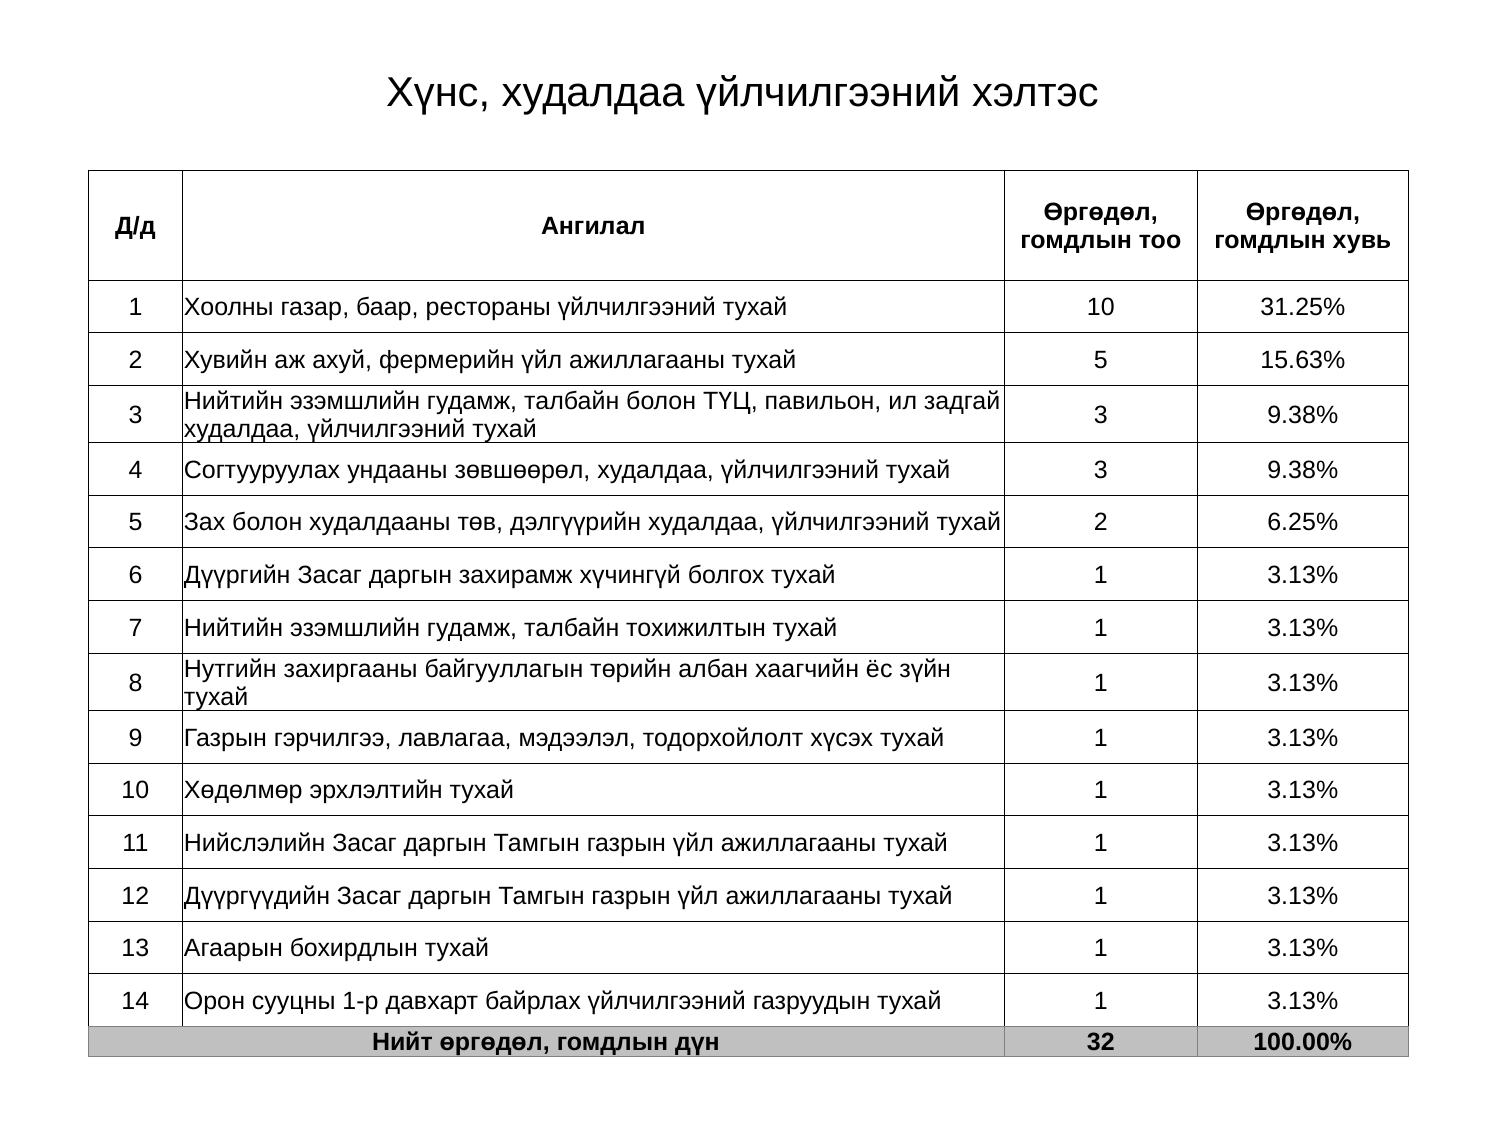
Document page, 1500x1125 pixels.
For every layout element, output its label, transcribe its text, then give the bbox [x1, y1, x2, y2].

table_cell 9.38% [1198, 443, 1408, 495]
table_cell 31.25% [1198, 281, 1408, 332]
table_cell Хоолны газар, баар, рестораны үйлчилгээний тухай [183, 281, 1004, 332]
table_cell 6.25% [1198, 496, 1408, 547]
table_cell Нийтийн эзэмшлийн гудамж, талбайн болон ТҮЦ, павильон, ил задгай худалдаа, үйлчилгээний тухай [183, 386, 1004, 442]
table_cell 5 [89, 496, 182, 547]
table_cell 1 [1005, 869, 1197, 921]
table_cell 9.38% [1198, 386, 1408, 442]
table_cell Дүүргийн Засаг даргын захирамж хүчингүй болгох тухай [183, 548, 1004, 600]
table_cell Нийслэлийн Засаг даргын Тамгын газрын үйл ажиллагааны тухай [183, 816, 1004, 868]
table_cell Хөдөлмөр эрхлэлтийн тухай [183, 764, 1004, 815]
table_cell Газрын гэрчилгээ, лавлагаа, мэдээлэл, тодорхойлолт хүсэх тухай [183, 711, 1004, 763]
table_cell Нутгийн захиргааны байгууллагын төрийн албан хаагчийн ёс зүйн тухай [183, 654, 1004, 710]
table_cell 1 [1005, 654, 1197, 710]
table_cell 6 [89, 548, 182, 600]
table_cell 10 [89, 764, 182, 815]
table_cell Орон сууцны 1-р давхарт байрлах үйлчилгээний газруудын тухай [183, 974, 1004, 1026]
table_cell 3 [89, 386, 182, 442]
table_cell 3.13% [1198, 764, 1408, 815]
table_header Д/д [89, 171, 182, 280]
table_cell 3.13% [1198, 548, 1408, 600]
table_cell 3 [1005, 386, 1197, 442]
table_cell 3.13% [1198, 654, 1408, 710]
table_cell 5 [1005, 333, 1197, 385]
table_cell 1 [1005, 922, 1197, 973]
table_cell Согтууруулах ундааны зөвшөөрөл, худалдаа, үйлчилгээний тухай [183, 443, 1004, 495]
table_cell 3.13% [1198, 922, 1408, 973]
table_cell 10 [1005, 281, 1197, 332]
table_cell 7 [89, 601, 182, 653]
title Хүнс, худалдаа үйлчилгээний хэлтэс [101, 56, 1396, 130]
table_cell 3.13% [1198, 816, 1408, 868]
table_cell 100.00% [1198, 1027, 1408, 1056]
table_cell Хувийн аж ахуй, фермерийн үйл ажиллагааны тухай [183, 333, 1004, 385]
table_cell 3.13% [1198, 601, 1408, 653]
table_cell 2 [1005, 496, 1197, 547]
table_cell 1 [1005, 711, 1197, 763]
table_header Өргөдөл, гомдлын тоо [1005, 171, 1197, 280]
table_cell Зах болон худалдааны төв, дэлгүүрийн худалдаа, үйлчилгээний тухай [183, 496, 1004, 547]
table_header Ангилал [183, 171, 1004, 280]
table_cell 1 [1005, 974, 1197, 1026]
table_cell Нийт өргөдөл, гомдлын дүн [89, 1027, 1004, 1056]
table_cell Агаарын бохирдлын тухай [183, 922, 1004, 973]
table_cell 2 [89, 333, 182, 385]
table_cell 1 [1005, 548, 1197, 600]
table_cell 11 [89, 816, 182, 868]
table_header Өргөдөл, гомдлын хувь [1198, 171, 1408, 280]
table_cell 13 [89, 922, 182, 973]
table_cell Нийтийн эзэмшлийн гудамж, талбайн тохижилтын тухай [183, 601, 1004, 653]
table_cell 14 [89, 974, 182, 1026]
table_cell 3.13% [1198, 974, 1408, 1026]
table_cell 12 [89, 869, 182, 921]
table_cell 32 [1005, 1027, 1197, 1056]
table_cell 1 [1005, 601, 1197, 653]
table_cell 1 [1005, 816, 1197, 868]
table_cell 3.13% [1198, 869, 1408, 921]
table_cell 15.63% [1198, 333, 1408, 385]
table_cell 3 [1005, 443, 1197, 495]
table_cell 1 [89, 281, 182, 332]
table_cell 4 [89, 443, 182, 495]
table_cell Дүүргүүдийн Засаг даргын Тамгын газрын үйл ажиллагааны тухай [183, 869, 1004, 921]
table_cell 8 [89, 654, 182, 710]
table_cell 3.13% [1198, 711, 1408, 763]
table_cell 9 [89, 711, 182, 763]
table_cell 1 [1005, 764, 1197, 815]
